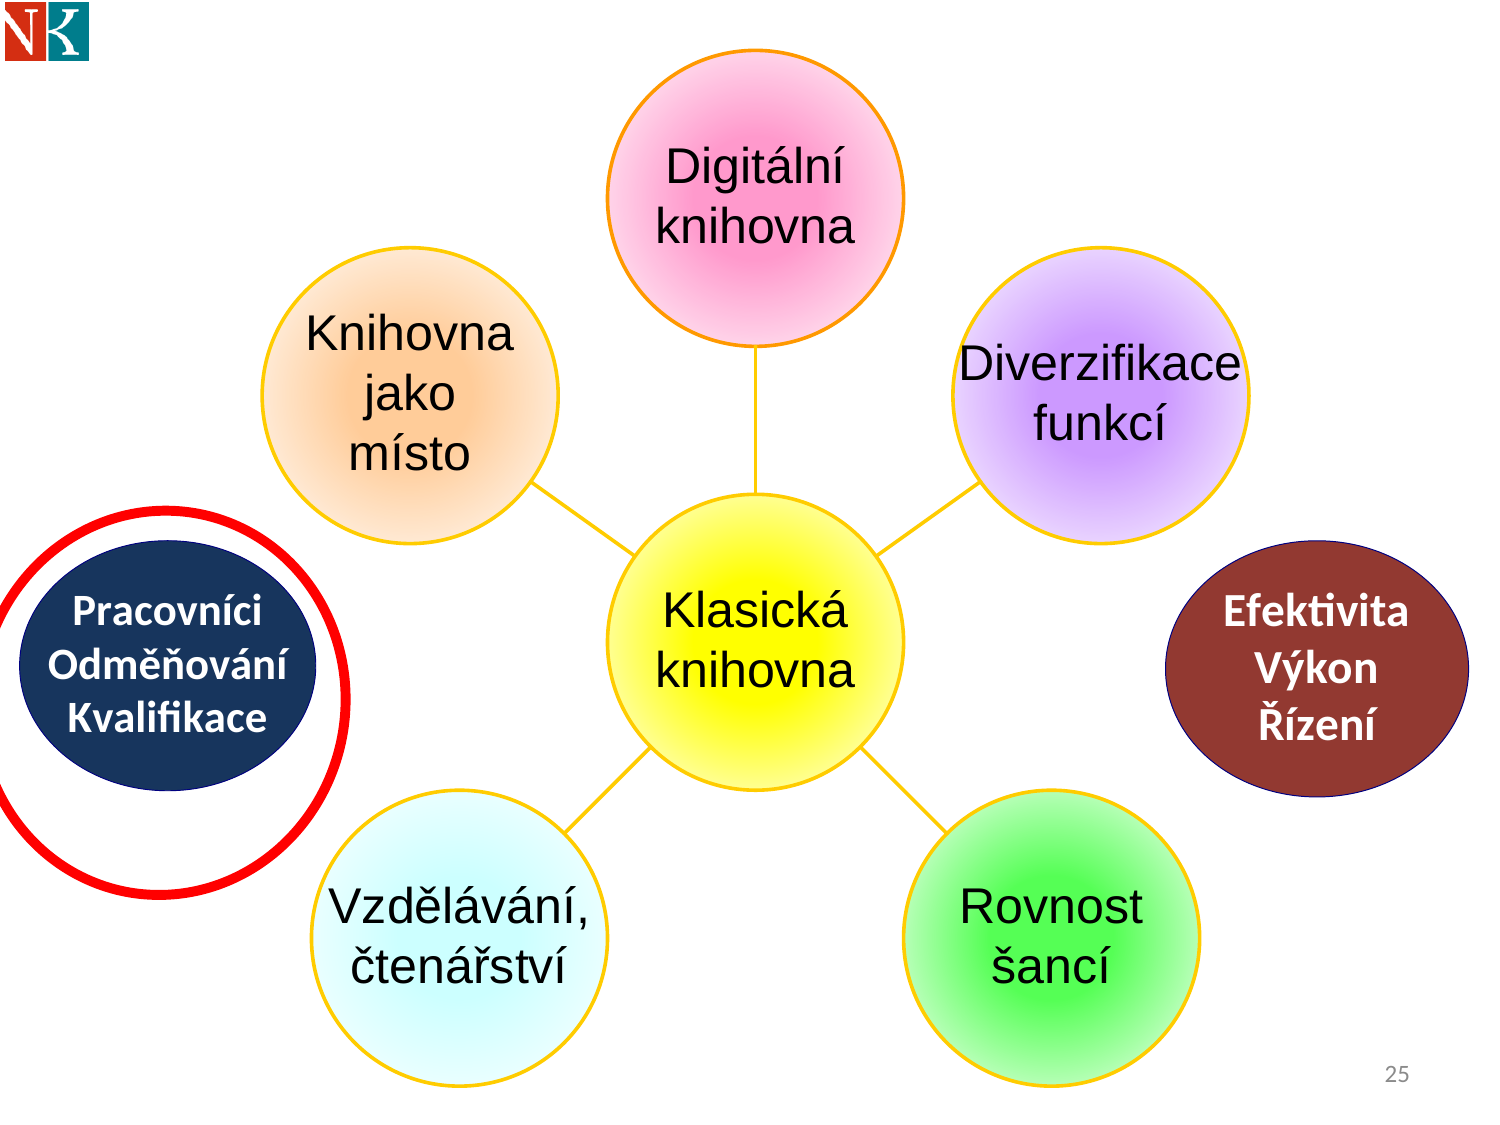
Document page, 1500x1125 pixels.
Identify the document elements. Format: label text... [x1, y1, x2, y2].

picture [17, 538, 318, 793]
text_box [68, 508, 249, 537]
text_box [254, 42, 1257, 1095]
picture [5, 2, 89, 61]
text_box [0, 592, 249, 898]
picture [1163, 538, 1471, 800]
slide_number 25 [1074, 1042, 1425, 1103]
